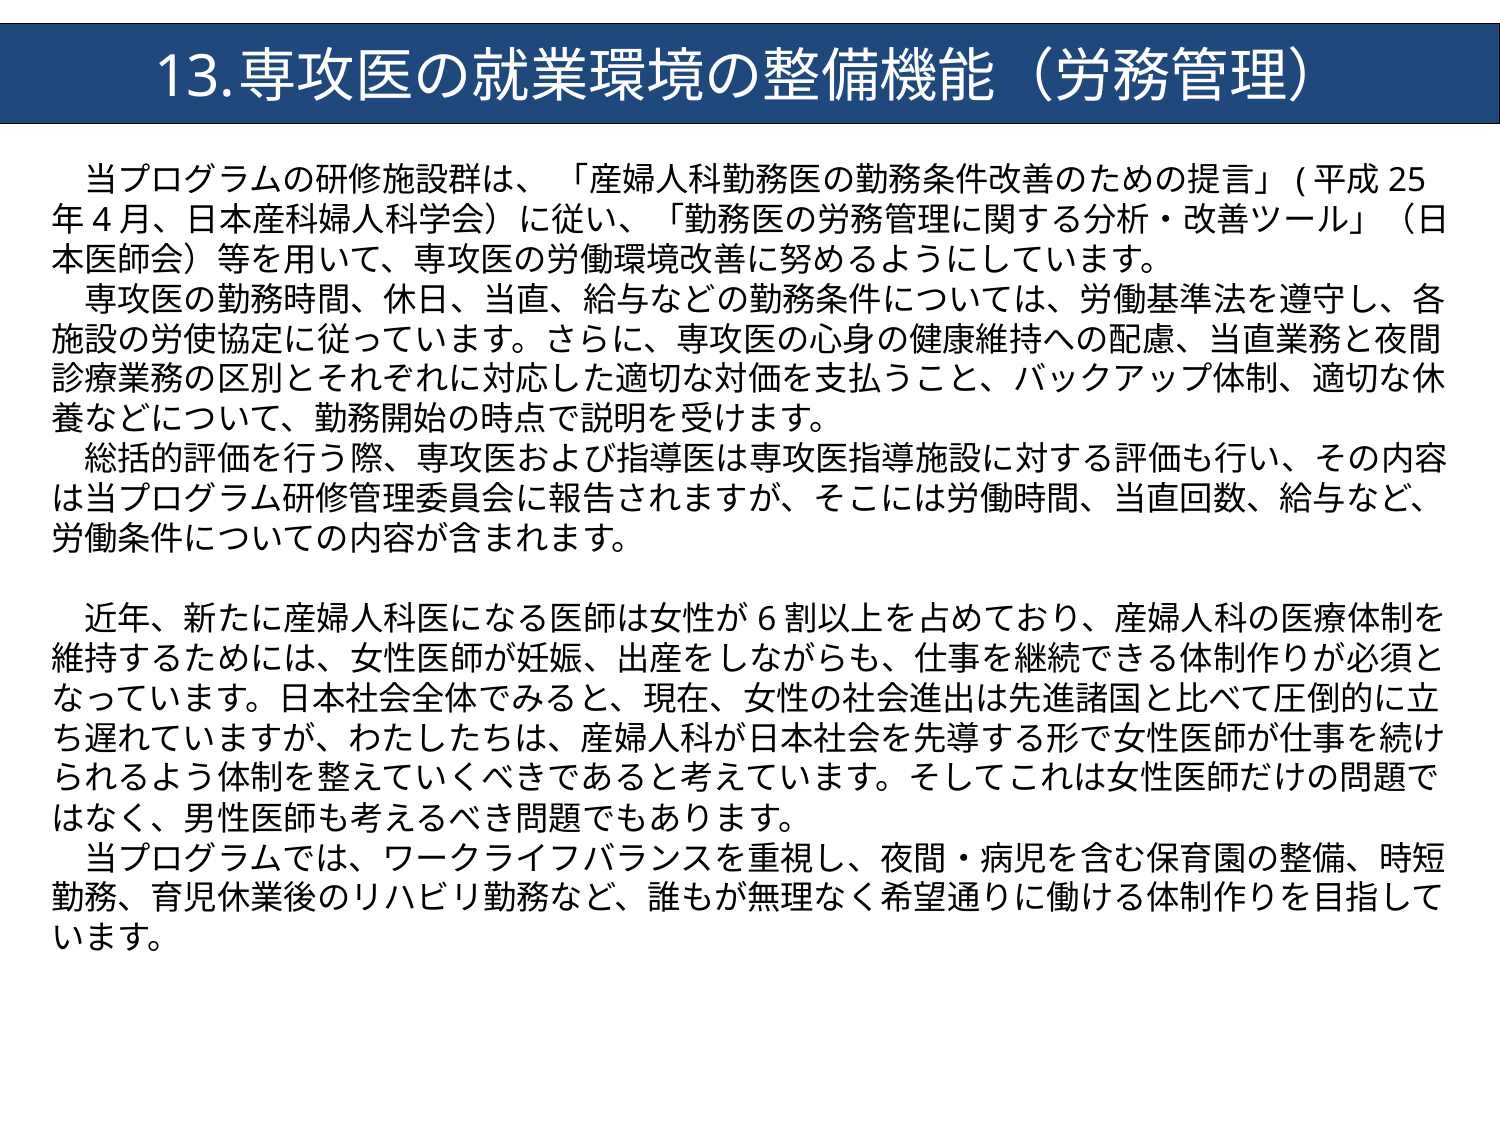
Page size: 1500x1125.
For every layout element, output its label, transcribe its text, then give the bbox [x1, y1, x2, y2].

text_box 専攻医の就業環境の整備機能（労務管理） [0, 23, 1500, 124]
text_box 当プログラムの研修施設群は、 「産婦人科勤務医の勤務条件改善のための提言」(平成25年4月、日本産科婦人科学会）に従い、「勤務医の労務管理に関する分析・改善ツール」（日本医師会）等を用いて、専攻医の労働環境改善に努めるようにしています。 専攻医の勤務時間、休日、当直、給与などの勤務条件については、労働基準法を遵守し、各施設の労使協定に従っています。さらに、専攻医の心身の健康維持への配慮、当直業務と夜間診療業務の区別とそれぞれに対応した適切な対価を支払うこと、バックアップ体制、適切な休養などについて、勤務開始の時点で説明を受けます。 総括的評価を行う際、専攻医および指導医は専攻医指導施設に対する評価も行い、その内容は当プログラム研修管理委員会に報告されますが、そこには労働時間、当直回数、給与など、労働条件についての内容が含まれます。 近年、新たに産婦人科医になる医師は女性が6割以上を占めており、産婦人科の医療体制を維持するためには、女性医師が妊娠、出産をしながらも、仕事を継続できる体制作りが必須となっています。日本社会全体でみると、現在、女性の社会進出は先進諸国と比べて圧倒的に立ち遅れていますが、わたしたちは、産婦人科が日本社会を先導する形で女性医師が仕事を続けられるよう体制を整えていくべきであると考えています。そしてこれは女性医師だけの問題ではなく、男性医師も考えるべき問題でもあります。 当プログラムでは、ワークライフバランスを重視し、夜間・病児を含む保育園の整備、時短勤務、育児休業後のリハビリ勤務など、誰もが無理なく希望通りに働ける体制作りを目指しています。 [36, 150, 1468, 964]
